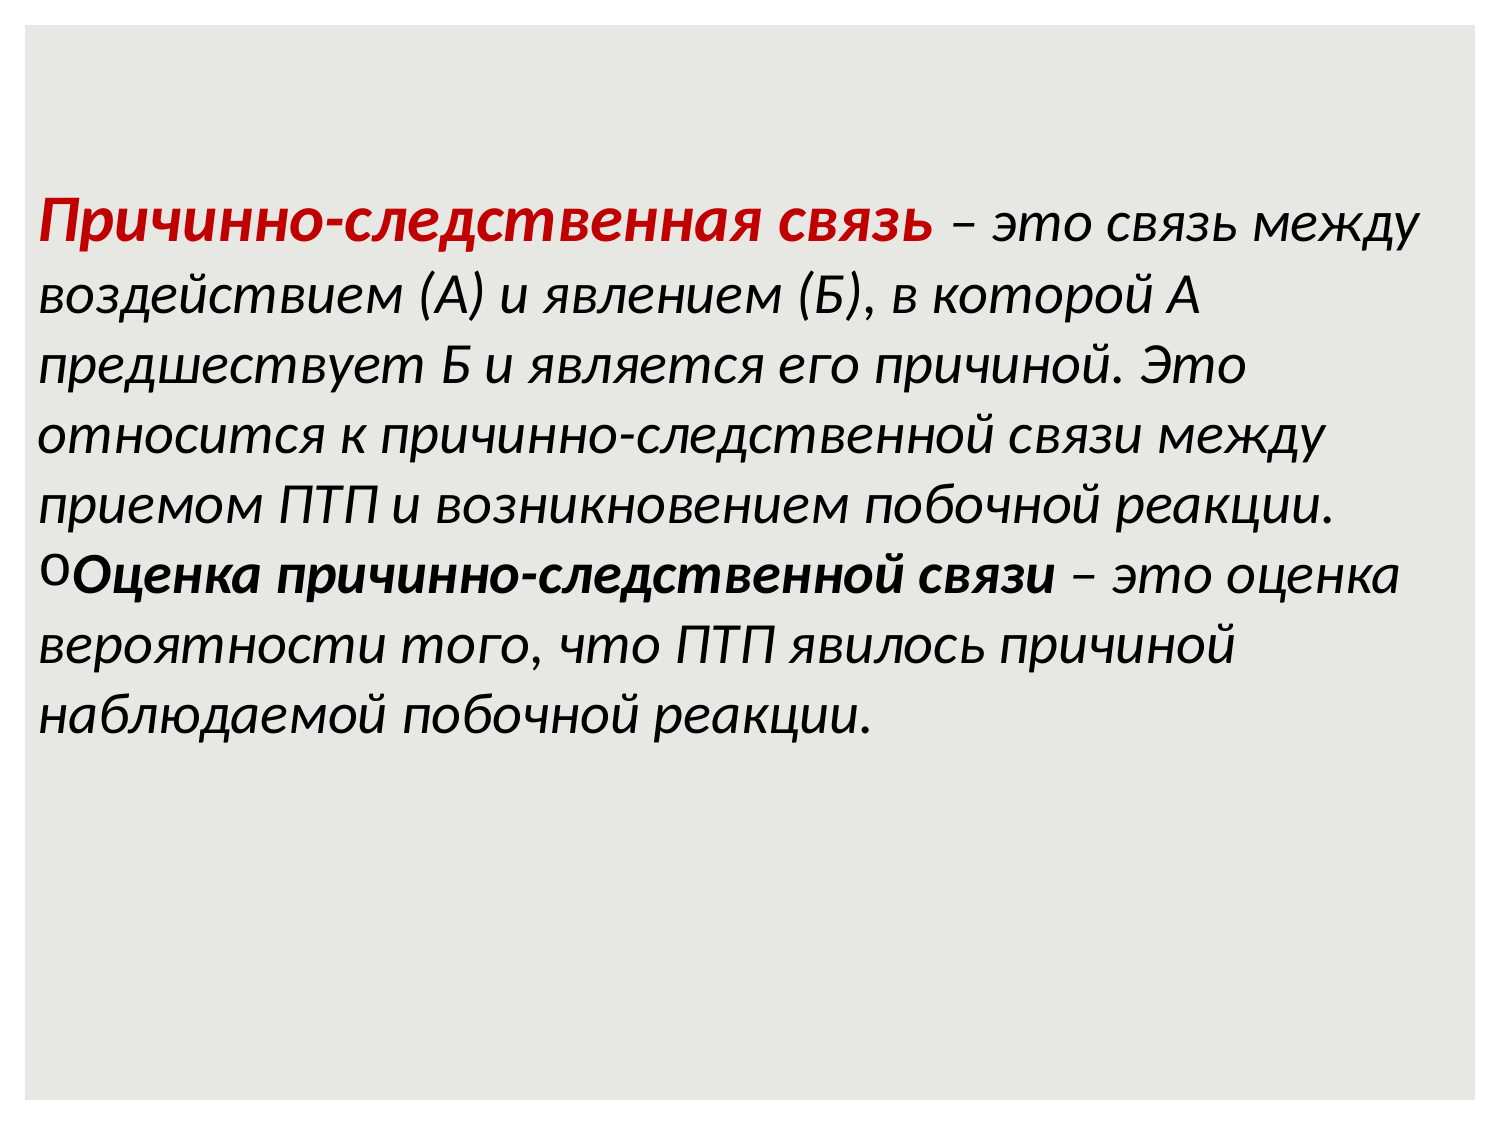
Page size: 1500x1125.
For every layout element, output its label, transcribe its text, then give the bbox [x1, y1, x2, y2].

list Причинно-следственная связь – это связь между воздействием (А) и явлением (Б), в которой А предшествует Б и является его причиной. Это относится к причинно-следственной связи между приемом ПТП и возникновением побочной реакции. Оценка причинно-следственной связи – это оценка вероятности того, что ПТП явилось причиной наблюдаемой побочной реакции. [37, 174, 1450, 822]
